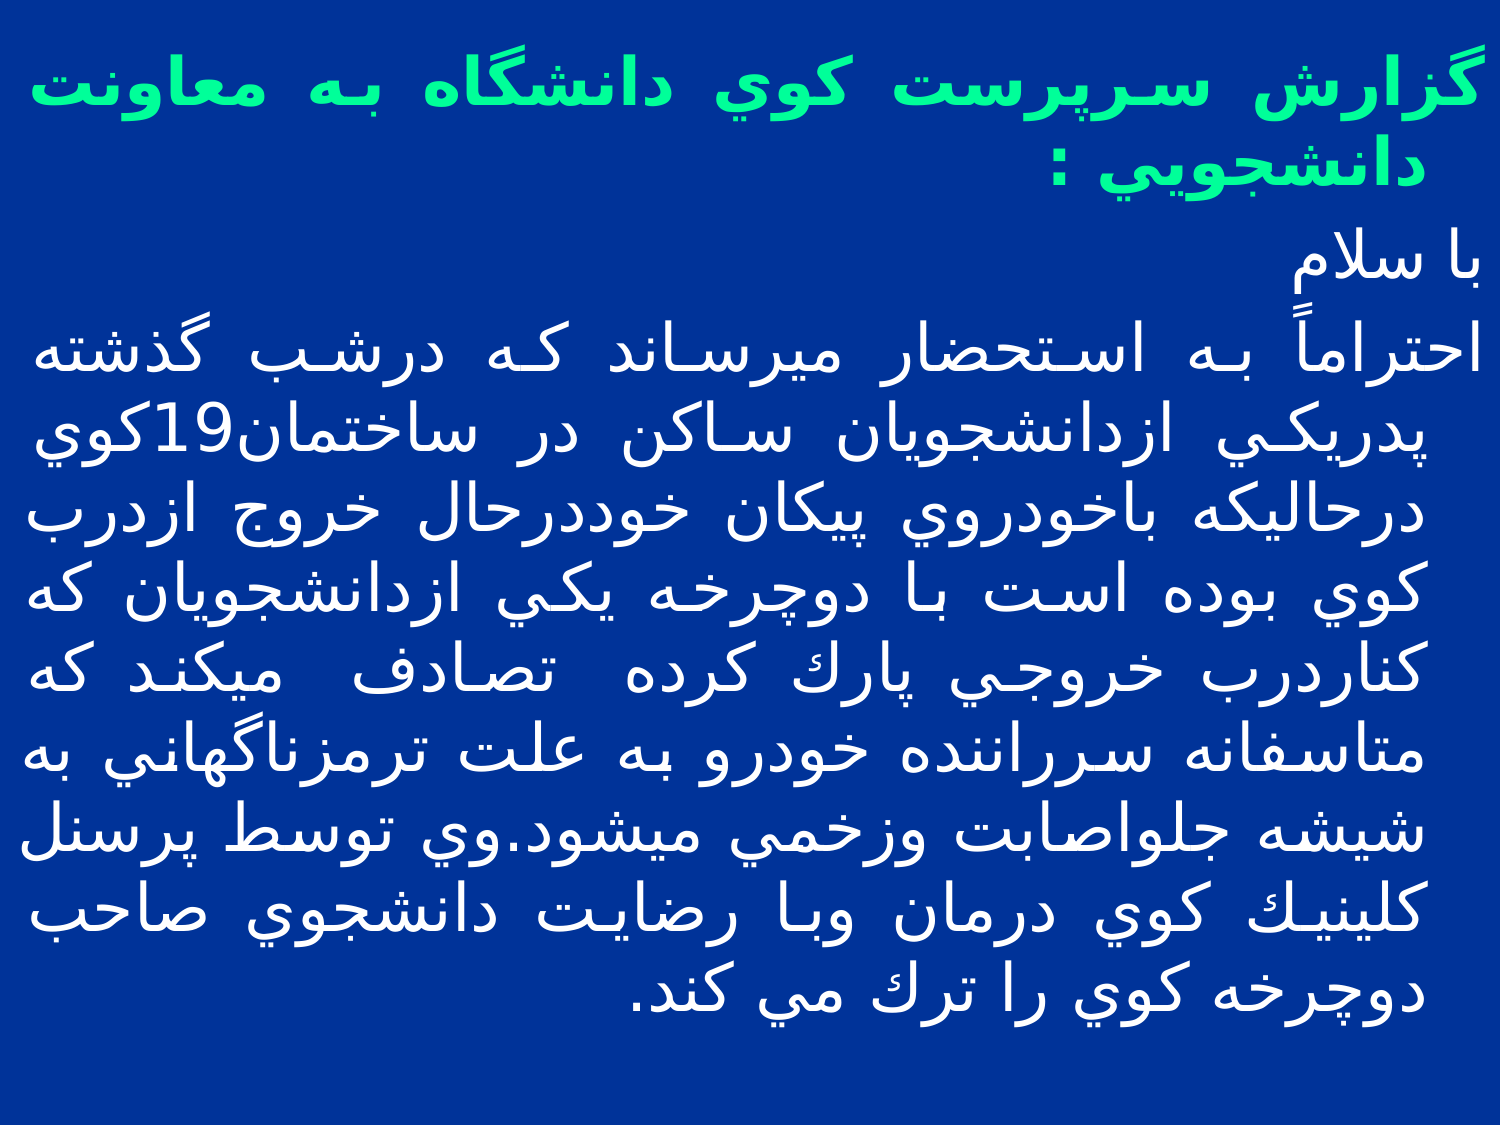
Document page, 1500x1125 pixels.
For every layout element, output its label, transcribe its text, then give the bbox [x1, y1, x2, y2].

list گزارش سرپرست كوي دانشگاه به معاونت دانشجويي : با سلام احتراماً به استحضار ميرساند كه درشب گذشته پدريكي ازدانشجويان ساكن در ساختمان19كوي درحاليكه باخودروي پيكان خوددرحال خروج ازدرب كوي بوده است با دوچرخه يكي ازدانشجويان كه كناردرب خروجي پارك كرده تصادف ميكند كه متاسفانه سرراننده خودرو به علت ترمزناگهاني به شيشه جلواصابت وزخمي ميشود.وي توسط پرسنل كلينيك كوي درمان وبا رضايت دانشجوي صاحب دوچرخه كوي را ترك مي كند. [0, 30, 1500, 870]
